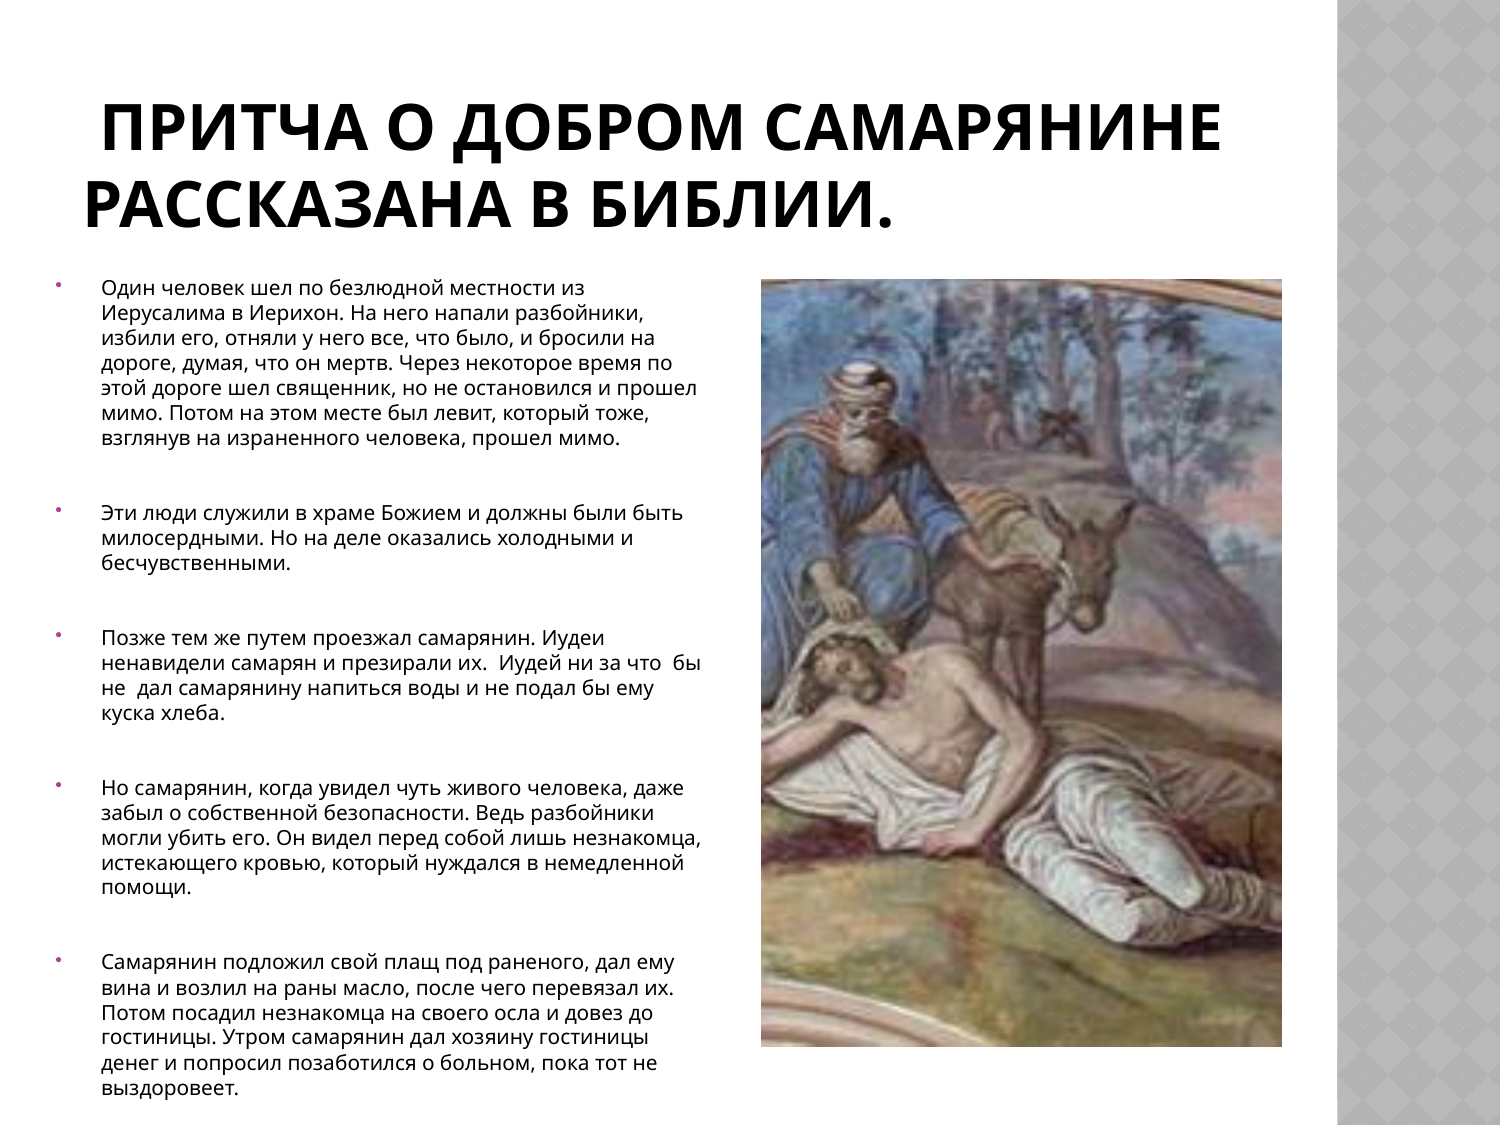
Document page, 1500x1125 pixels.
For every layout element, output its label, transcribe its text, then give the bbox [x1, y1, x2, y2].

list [761, 279, 1282, 1048]
list Один человек шел по безлюдной местности из Иерусалима в Иерихон. На него напали разбойники, избили его, отняли у него все, что было, и бросили на дороге, думая, что он мертв. Через некоторое время по этой дороге шел священник, но не остановился и прошел мимо. Потом на этом месте был левит, который тоже, взглянув на израненного человека, прошел мимо. Эти люди служили в храме Божием и должны были быть милосердными. Но на деле оказались холодными и бесчувственными. Позже тем же путем проезжал самарянин. Иудеи ненавидели самарян и презирали их. Иудей ни за что бы не дал самарянину напиться воды и не подал бы ему куска хлеба. Но самарянин, когда увидел чуть живого человека, даже забыл о собственной безопасности. Ведь разбойники могли убить его. Он видел перед собой лишь незнакомца, истекающего кровью, который нуждался в немедленной помощи. Самарянин подложил свой плащ под раненого, дал ему вина и возлил на раны масло, после чего перевязал их. Потом посадил незнакомца на своего осла и довез до гостиницы. Утром самарянин дал хозяину гостиницы денег и попросил позаботился о больном, пока тот не выздоровеет. [41, 267, 727, 1059]
title Притча о добром самарянине рассказана в Библии. [75, 52, 1263, 240]
